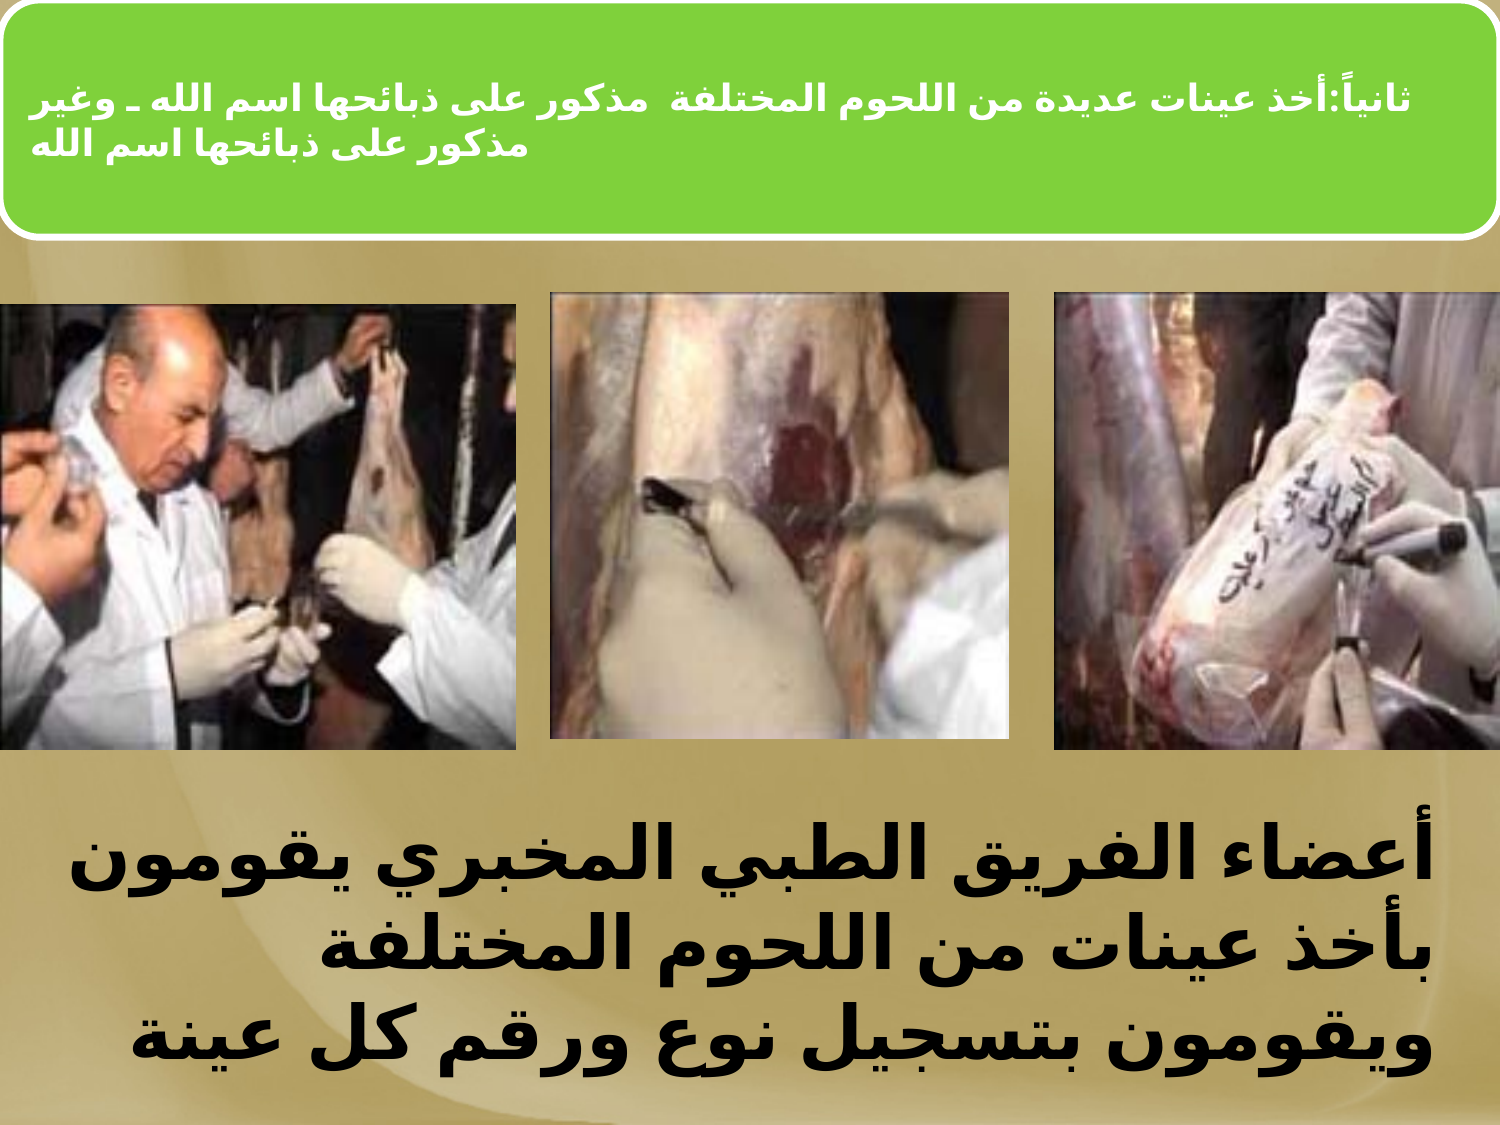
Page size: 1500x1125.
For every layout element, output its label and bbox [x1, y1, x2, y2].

picture [0, 238, 1500, 1125]
text_box [0, 0, 1500, 238]
